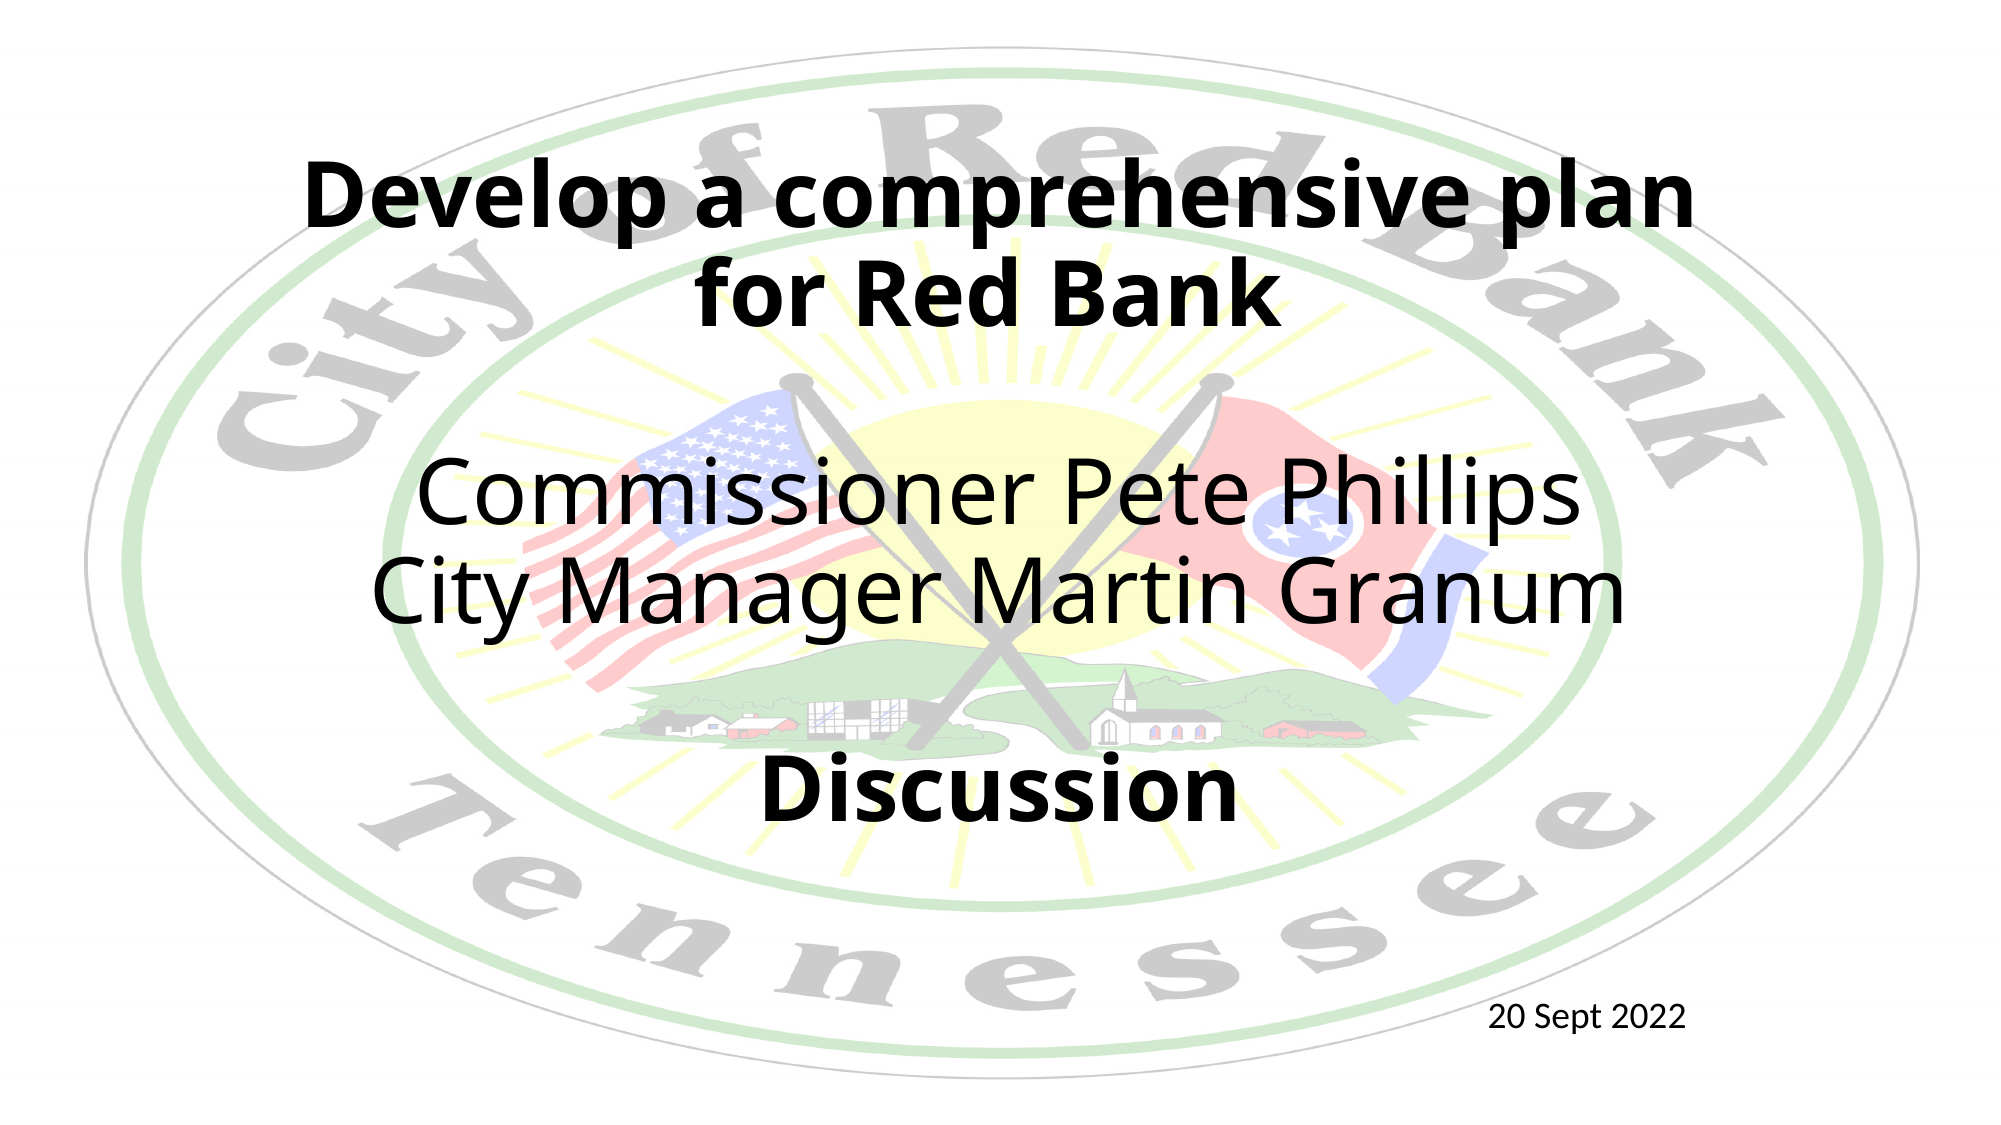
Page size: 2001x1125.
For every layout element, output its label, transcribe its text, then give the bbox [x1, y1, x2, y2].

text_box 20 Sept 2022 [1472, 983, 1728, 1044]
title Develop a comprehensive plan for Red Bank Commissioner Pete Phillips City Manager Martin Granum Discussion [272, 141, 1728, 930]
